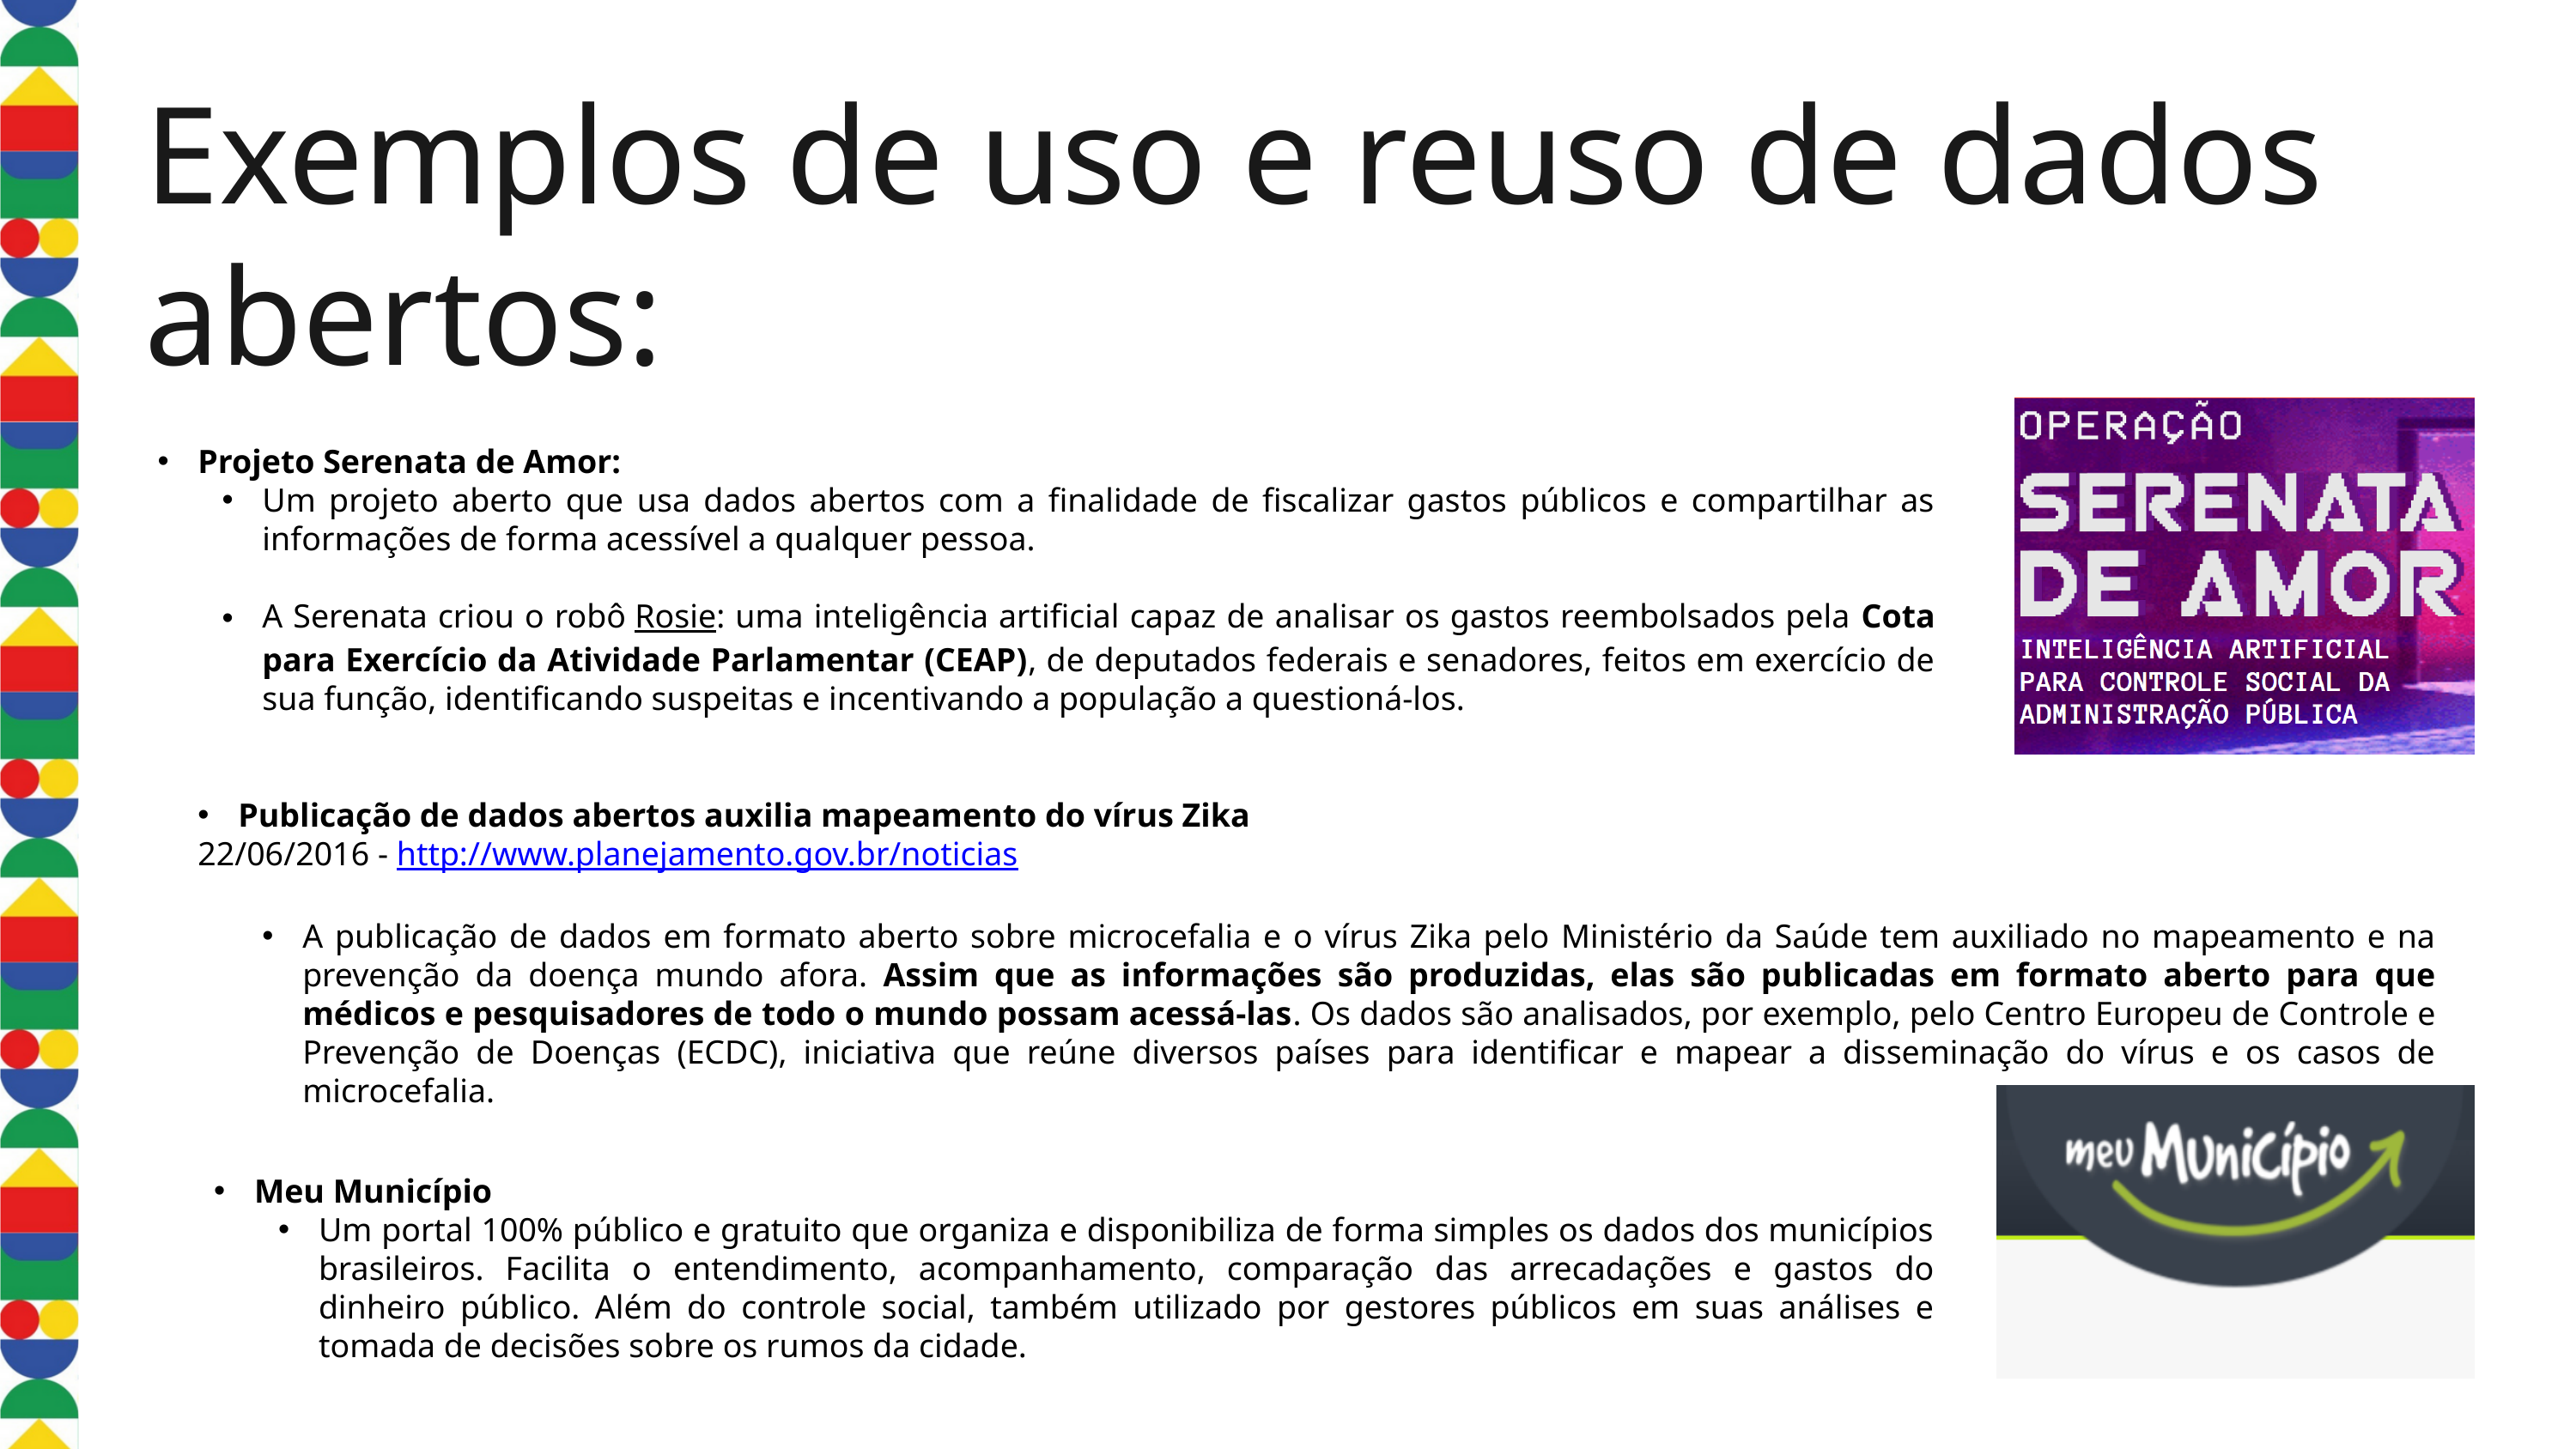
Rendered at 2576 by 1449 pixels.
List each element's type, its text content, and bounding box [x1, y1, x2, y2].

picture [1996, 1085, 2475, 1379]
text_box Meu Município Um portal 100% público e gratuito que organiza e disponibiliza de forma simples os dados dos municípios brasileiros. Facilita o entendimento, acompanhamento, comparação das arrecadações e gastos do dinheiro público. Além do controle social, também utilizado por gestores públicos em suas análises e tomada de decisões sobre os rumos da cidade. [201, 1164, 1948, 1370]
text_box Publicação de dados abertos auxilia mapeamento do vírus Zika 22/06/2016 - http://www.planejamento.gov.br/noticias A publicação de dados em formato aberto sobre microcefalia e o vírus Zika pelo Ministério da Saúde tem auxiliado no mapeamento e na prevenção da doença mundo afora. Assim que as informações são produzidas, elas são publicadas em formato aberto para que médicos e pesquisadores de todo o mundo possam acessá-las. Os dados são analisados, por exemplo, pelo Centro Europeu de Controle e Prevenção de Doenças (ECDC), iniciativa que reúne diversos países para identificar e mapear a disseminação do vírus e os casos de microcefalia. [185, 788, 2451, 1139]
text_box Projeto Serenata de Amor: Um projeto aberto que usa dados abertos com a finalidade de fiscalizar gastos públicos e compartilhar as informações de forma acessível a qualquer pessoa. A Serenata criou o robô Rosie: uma inteligência artificial capaz de analisar os gastos reembolsados pela Cota para Exercício da Atividade Parlamentar (CEAP), de deputados federais e senadores, feitos em exercício de sua função, identificando suspeitas e incentivando a população a questioná-los. [144, 434, 1948, 723]
text_box Exemplos de uso e reuso de dados abertos: [144, 70, 2458, 875]
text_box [0, 0, 79, 1449]
picture [2014, 397, 2475, 755]
